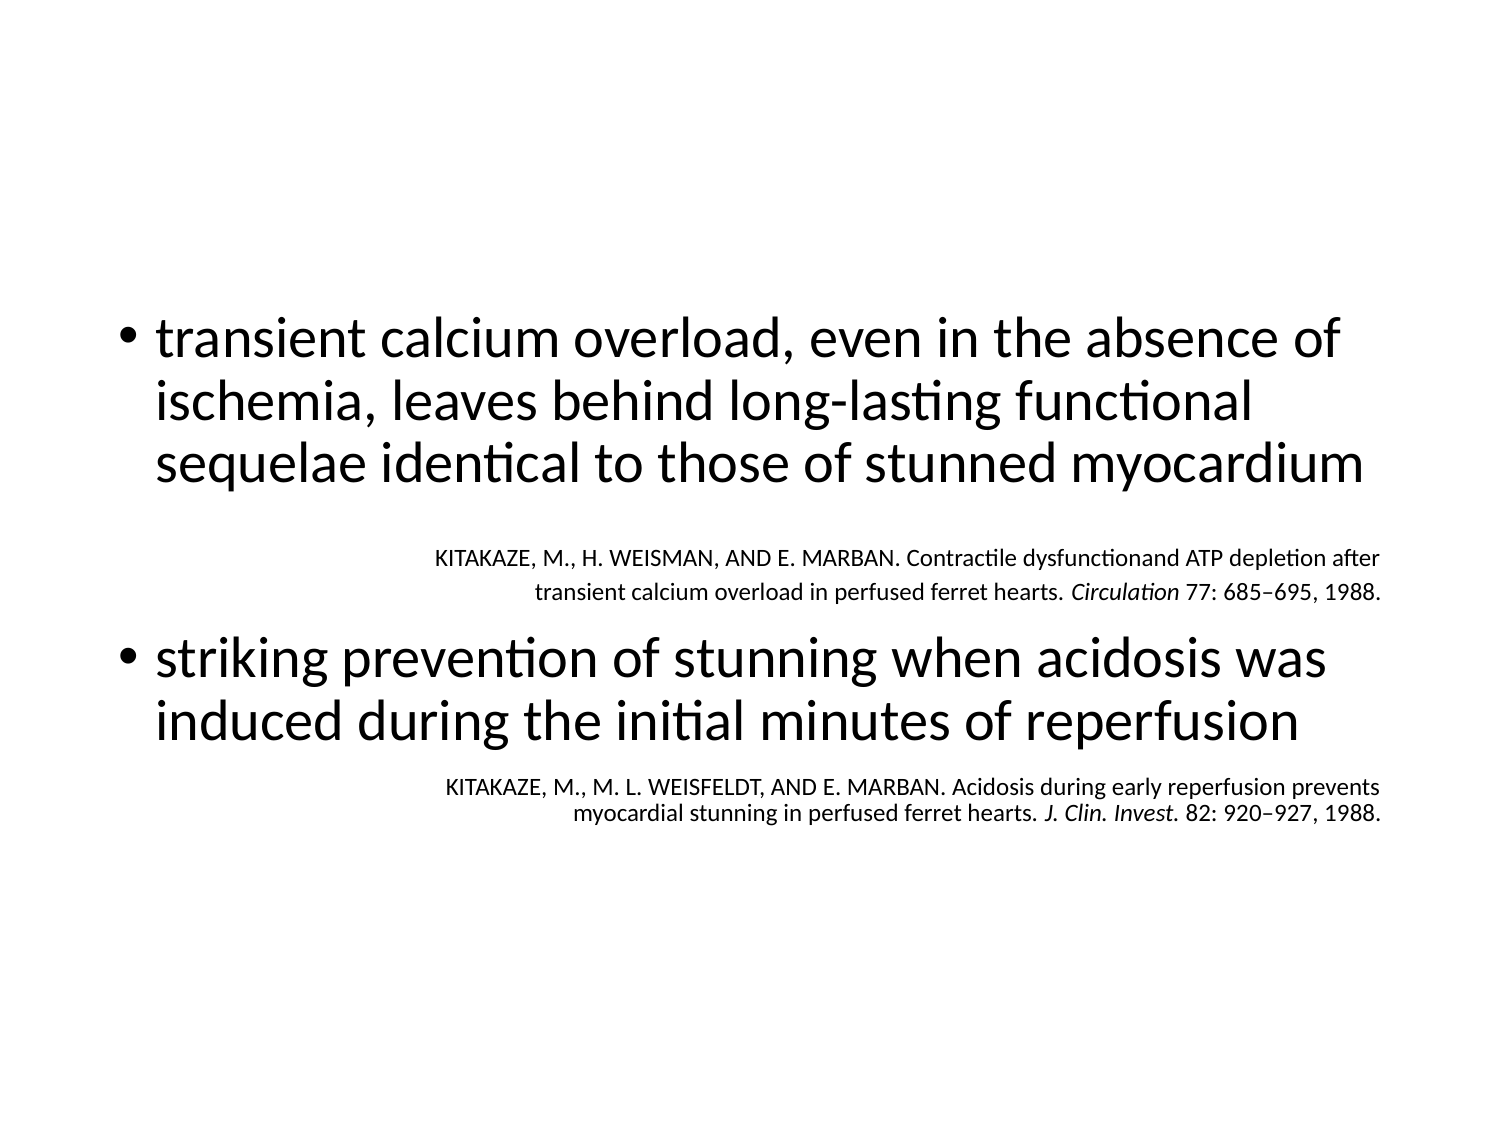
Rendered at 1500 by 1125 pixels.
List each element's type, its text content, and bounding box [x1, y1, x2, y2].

list transient calcium overload, even in the absence of ischemia, leaves behind long-lasting functional sequelae identical to those of stunned myocardium KITAKAZE, M., H. WEISMAN, AND E. MARBAN. Contractile dysfunctionand ATP depletion after transient calcium overload in perfused ferret hearts. Circulation 77: 685–695, 1988. striking prevention of stunning when acidosis was induced during the initial minutes of reperfusion KITAKAZE, M., M. L. WEISFELDT, AND E. MARBAN. Acidosis during early reperfusion prevents myocardial stunning in perfused ferret hearts. J. Clin. Invest. 82: 920–927, 1988. [103, 299, 1397, 1014]
